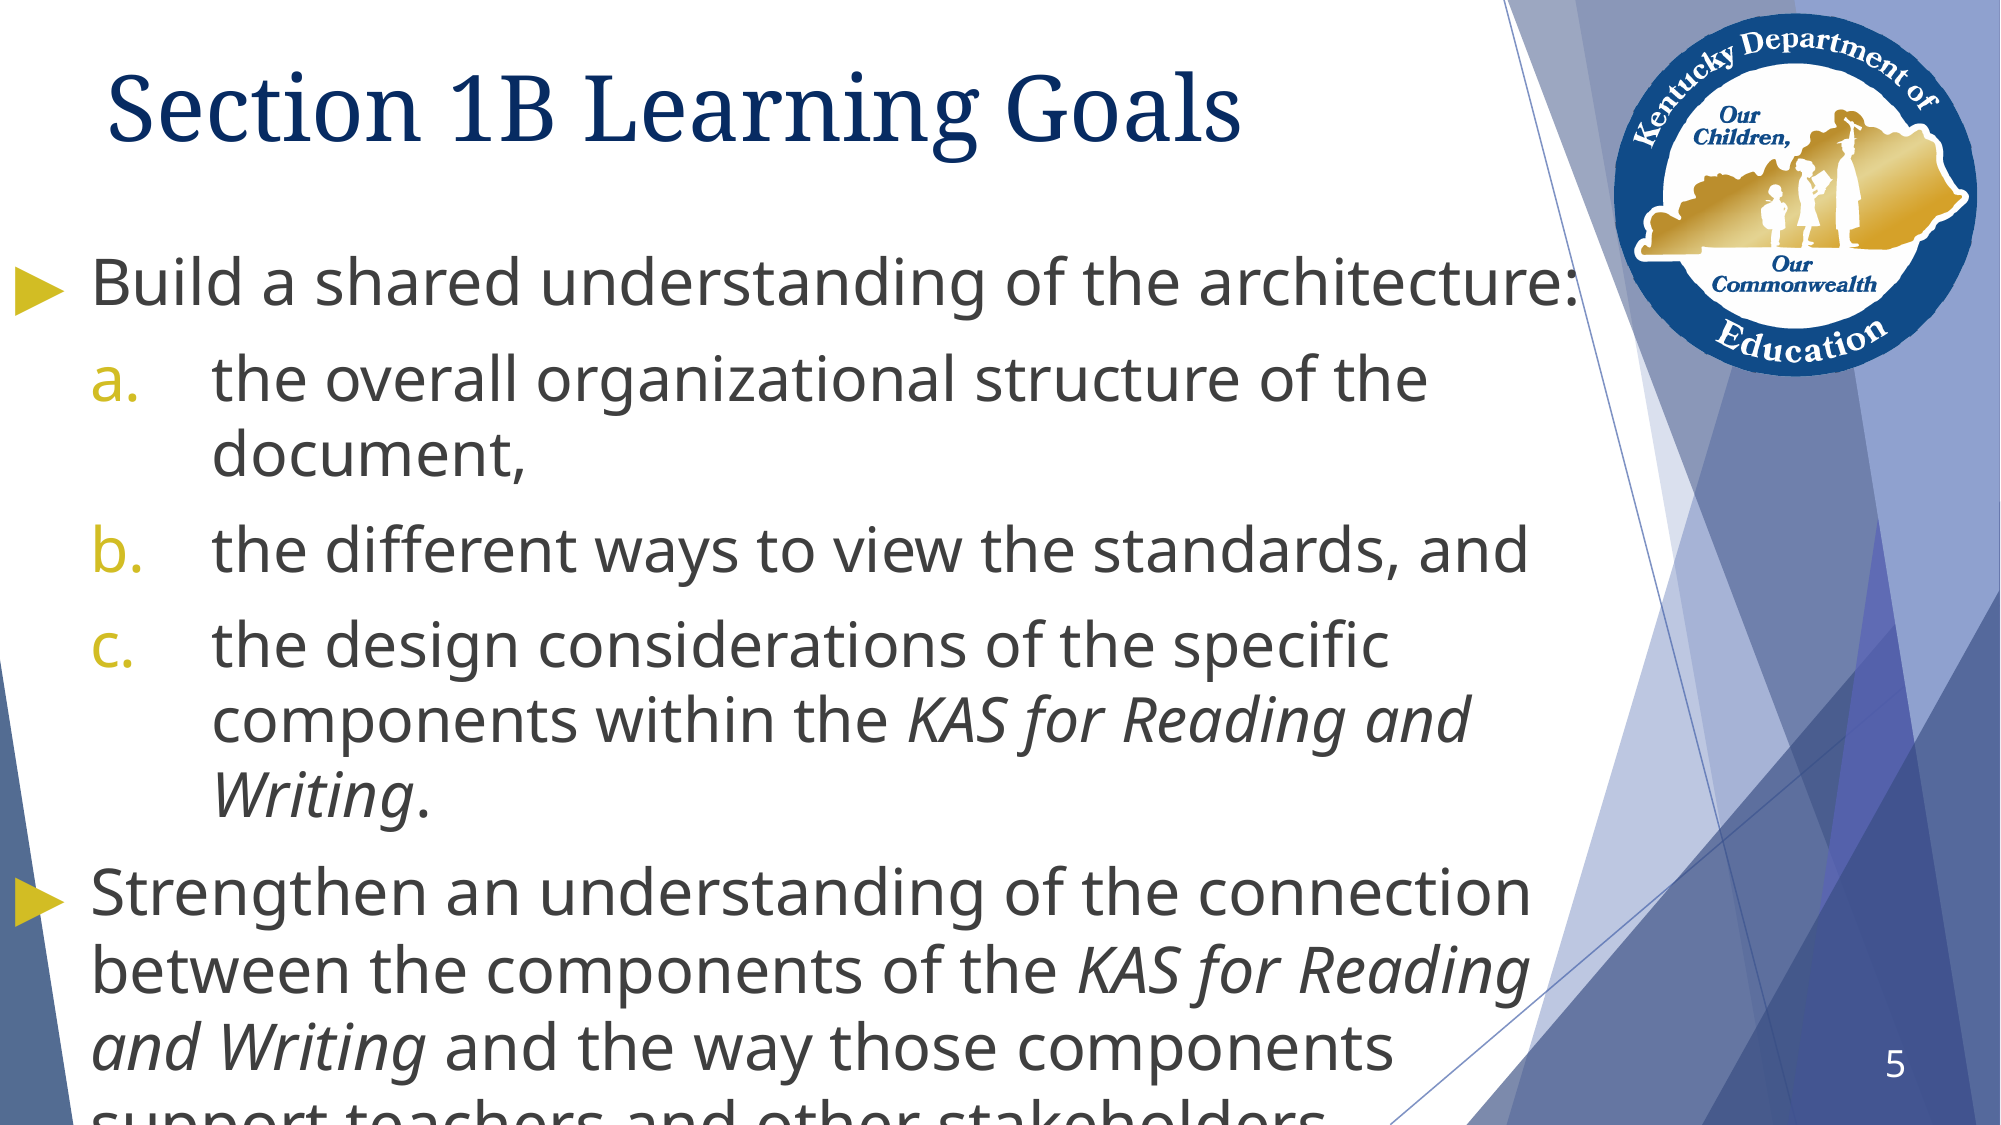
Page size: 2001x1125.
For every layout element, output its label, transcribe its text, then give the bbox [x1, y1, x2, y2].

list Build a shared understanding of the architecture: the overall organizational structure of the document, the different ways to view the standards, and the design considerations of the specific components within the KAS for Reading and Writing. Strengthen an understanding of the connection between the components of the KAS for Reading and Writing and the way those components support teachers and other stakeholders. [0, 233, 1616, 1125]
slide_number 5 [1809, 1035, 1922, 1096]
picture [1598, 0, 1989, 390]
title Section 1B Learning Goals [91, 42, 1502, 178]
